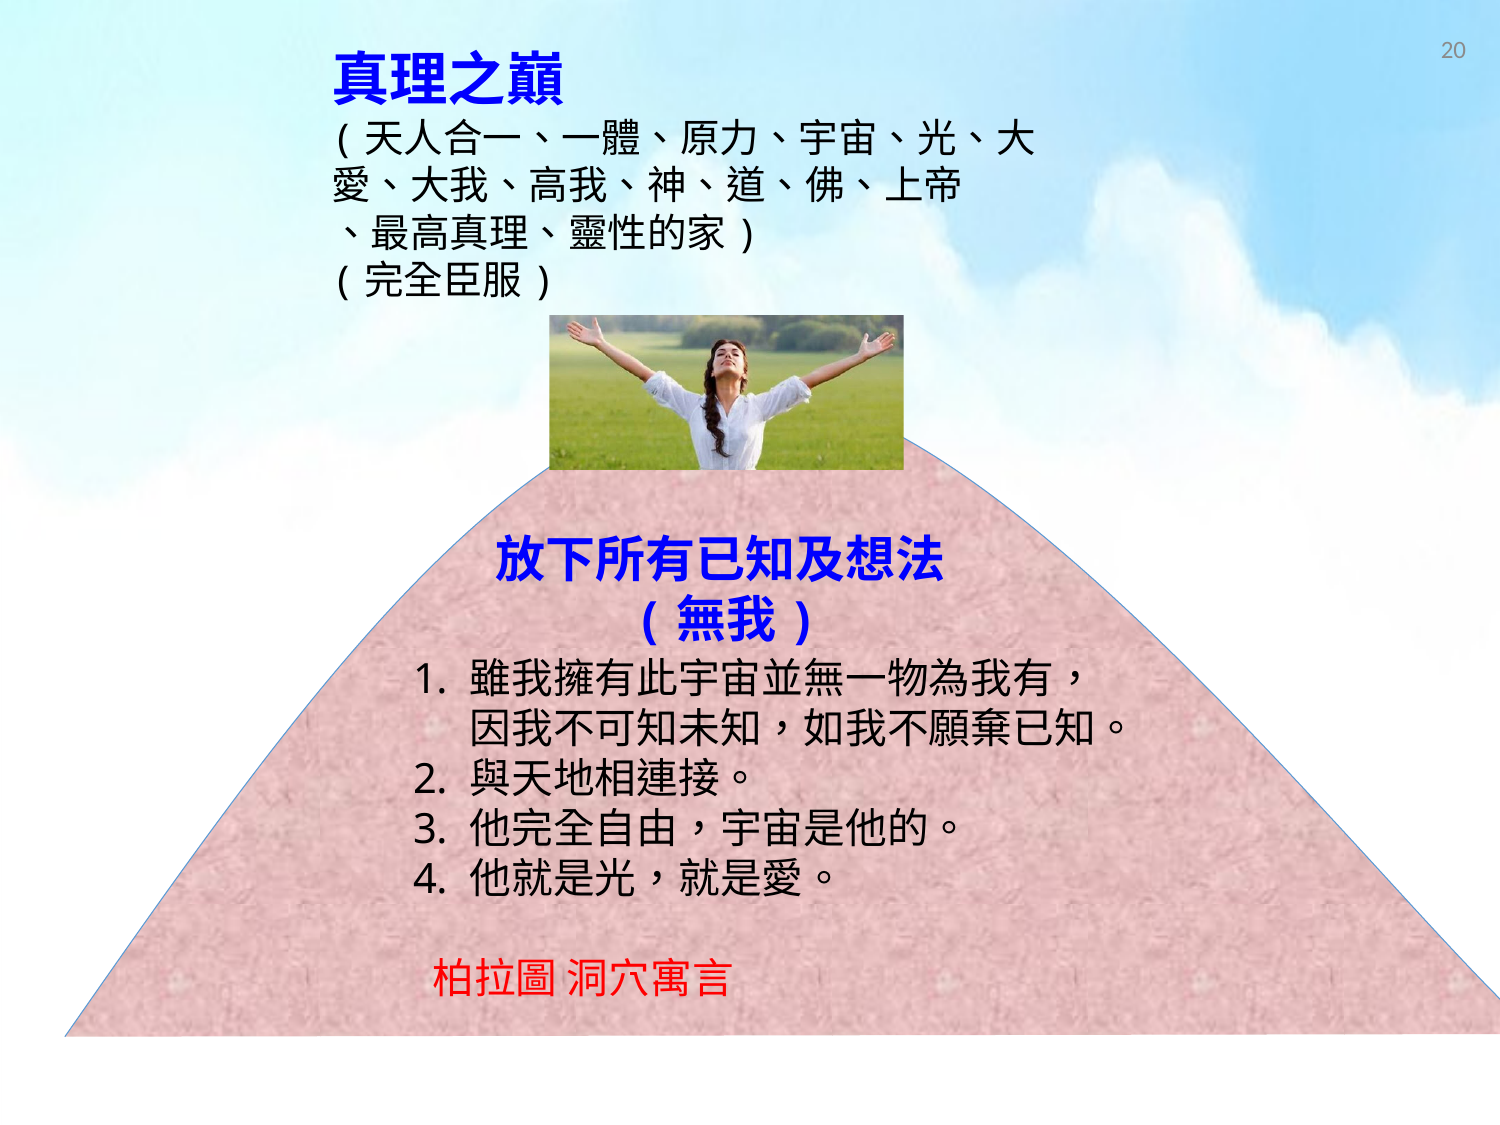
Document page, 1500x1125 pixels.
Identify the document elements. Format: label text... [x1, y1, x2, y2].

text_box 雖我擁有此宇宙並無一物為我有，因我不可知未知，如我不願棄已知。 與天地相連接。 他完全自由，宇宙是他的。 他就是光，就是愛。 柏拉圖 洞穴寓言 [398, 644, 1125, 1010]
text_box [64, 437, 1500, 1038]
text_box 真理之巔 (天人合一、一體、原力、宇宙、光、大愛、大我、高我、神、道、佛、上帝 、最高真理、靈性的家) (完全臣服) [316, 35, 1079, 310]
slide_number 20 [1143, 18, 1482, 79]
text_box 放下所有已知及想法 (無我) [480, 519, 973, 644]
picture [0, 0, 1500, 1125]
